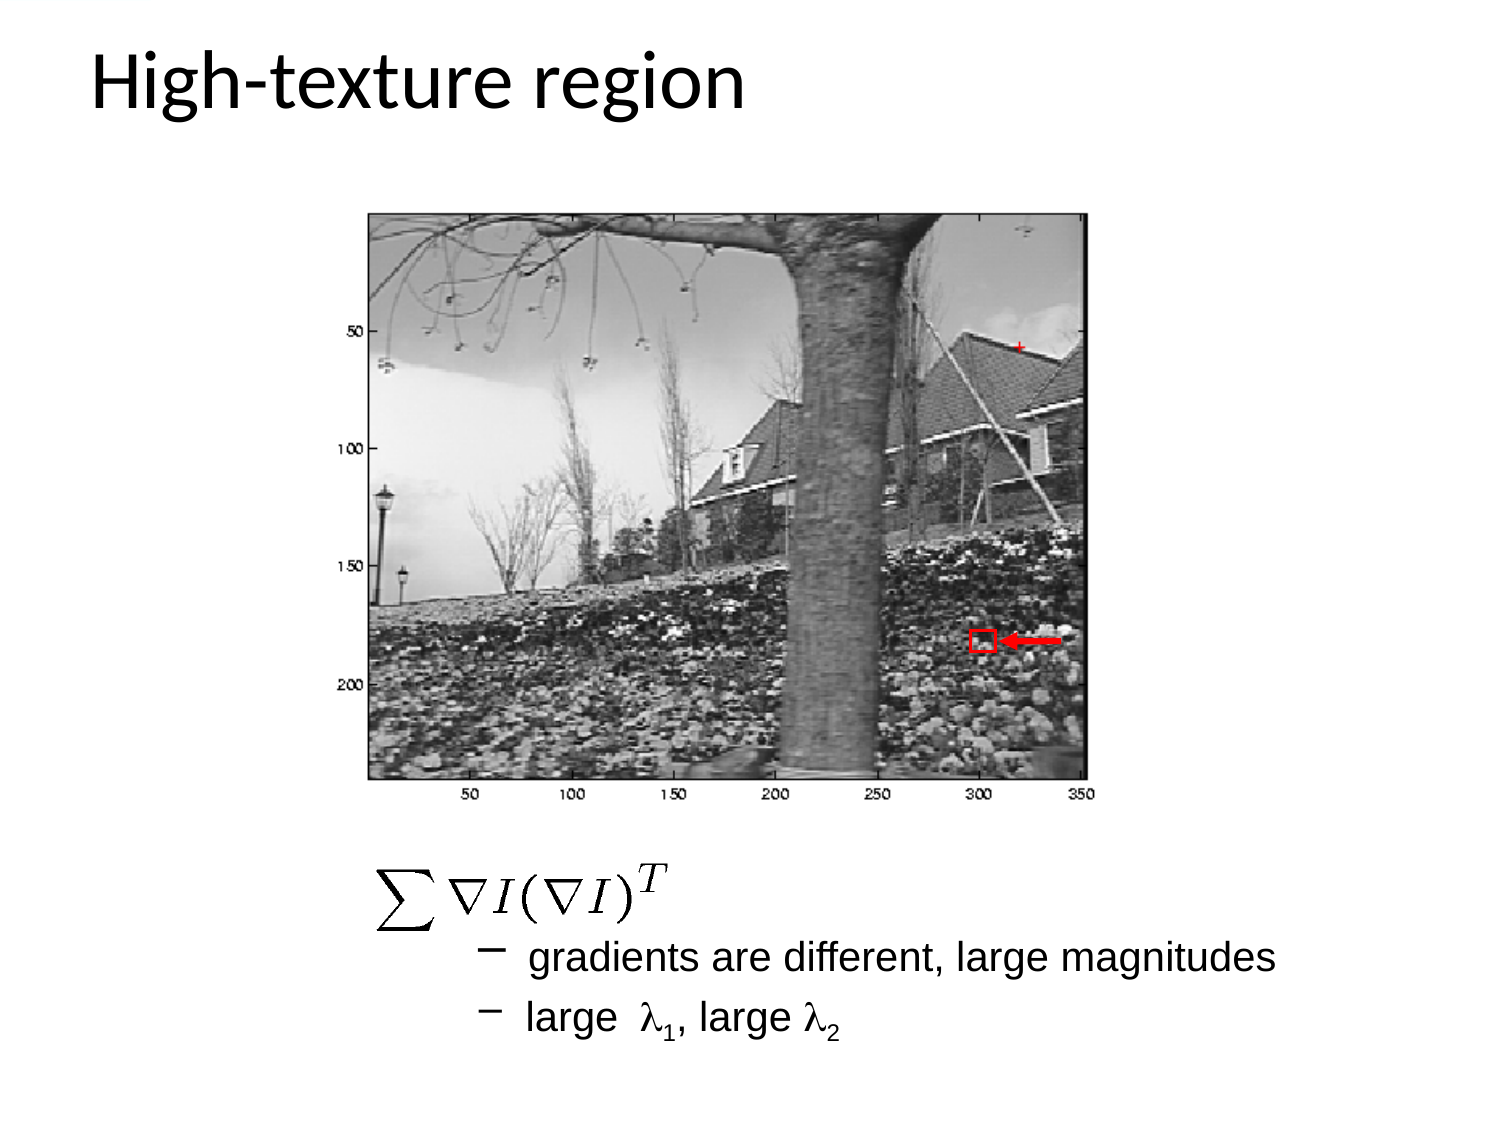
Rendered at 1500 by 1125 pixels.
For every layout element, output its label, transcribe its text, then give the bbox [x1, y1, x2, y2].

text_box gradients are different, large magnitudes large l1, large l2 [463, 920, 1292, 1049]
picture [249, 162, 1176, 857]
title High-texture region [75, 0, 1425, 150]
picture [374, 862, 669, 934]
